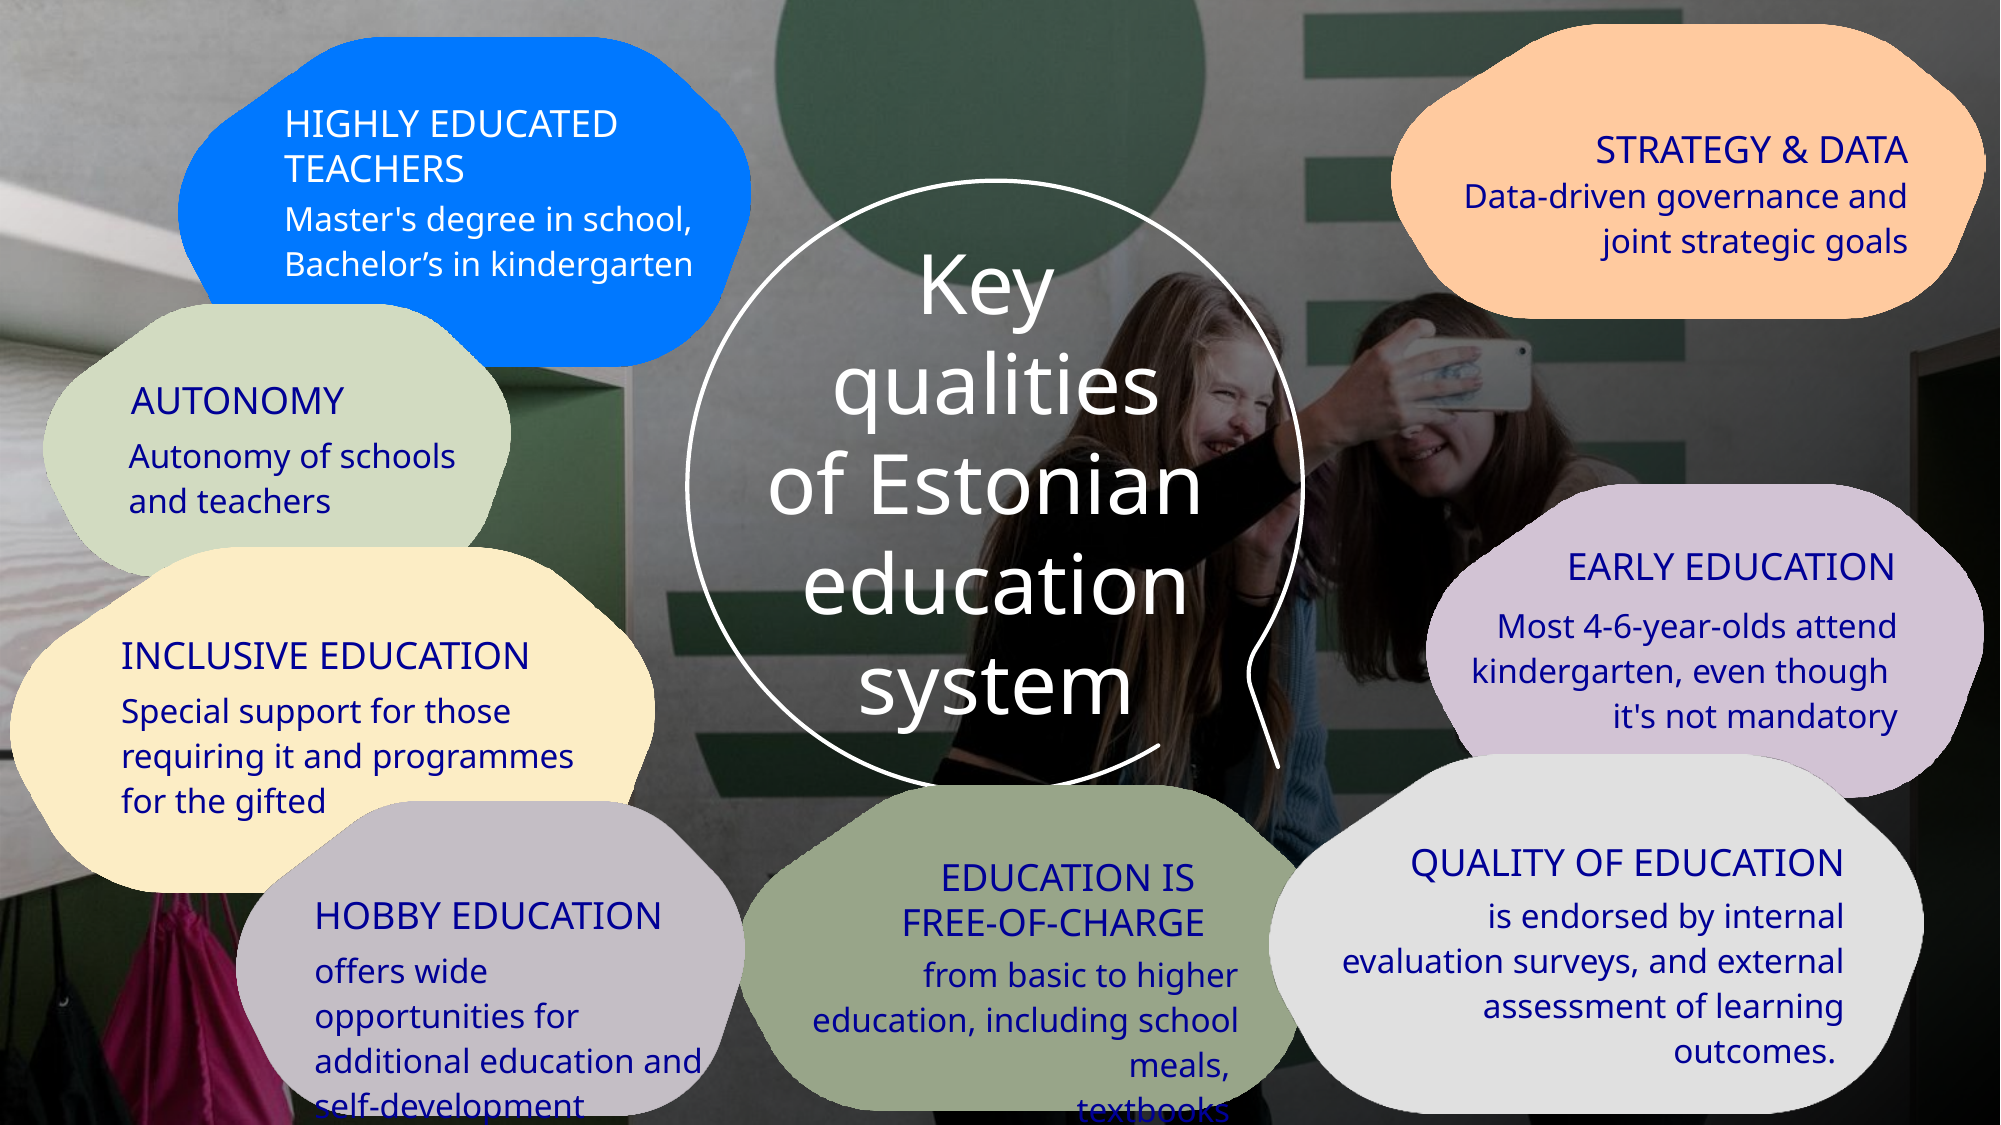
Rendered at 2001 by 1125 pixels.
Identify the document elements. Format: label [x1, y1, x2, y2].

text_box [178, 37, 777, 367]
text_box [10, 547, 706, 893]
text_box [1269, 754, 1924, 1114]
text_box [1304, 484, 1984, 798]
text_box [236, 801, 907, 1116]
text_box [706, 785, 1269, 1111]
text_box [43, 304, 640, 547]
text_box [1391, 24, 1986, 319]
picture [0, 0, 2000, 1125]
